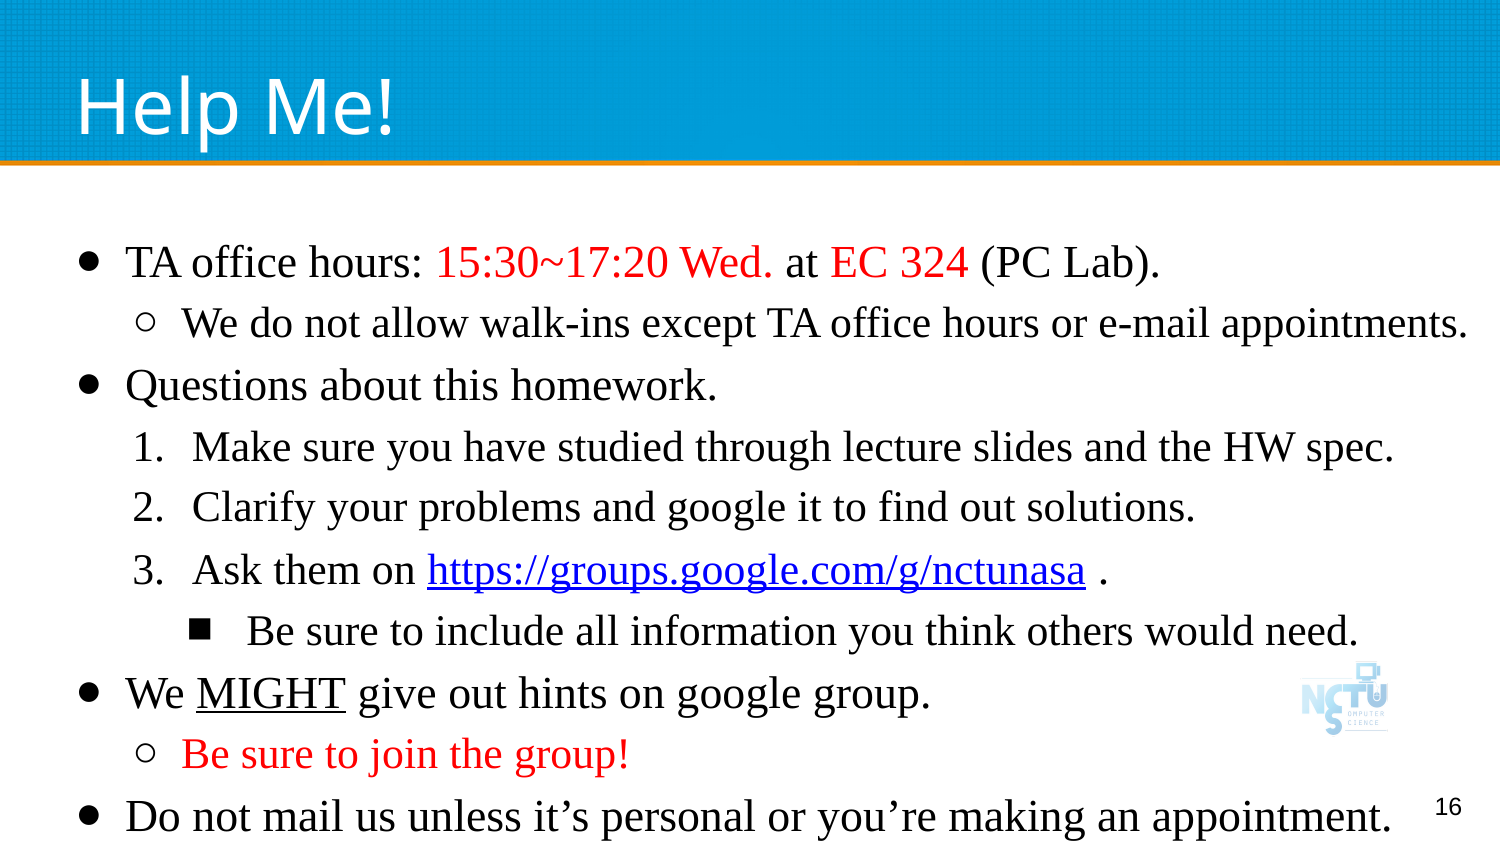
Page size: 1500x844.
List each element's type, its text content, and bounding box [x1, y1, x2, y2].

slide_number ‹#› [1403, 779, 1494, 844]
picture [0, 161, 1500, 844]
title Help Me! [74, 33, 1425, 175]
list TA office hours: 15:30~17:20 Wed. at EC 324 (PC Lab). We do not allow walk-ins except TA office hours or e-mail appointments. Questions about this homework. Make sure you have studied through lecture slides and the HW spec. Clarify your problems and google it to find out solutions. Ask them on https://groups.google.com/g/nctunasa . Be sure to include all information you think others would need. We MIGHT give out hints on google group. Be sure to join the group! Do not mail us unless it’s personal or you’re making an appointment. [70, 223, 1481, 700]
